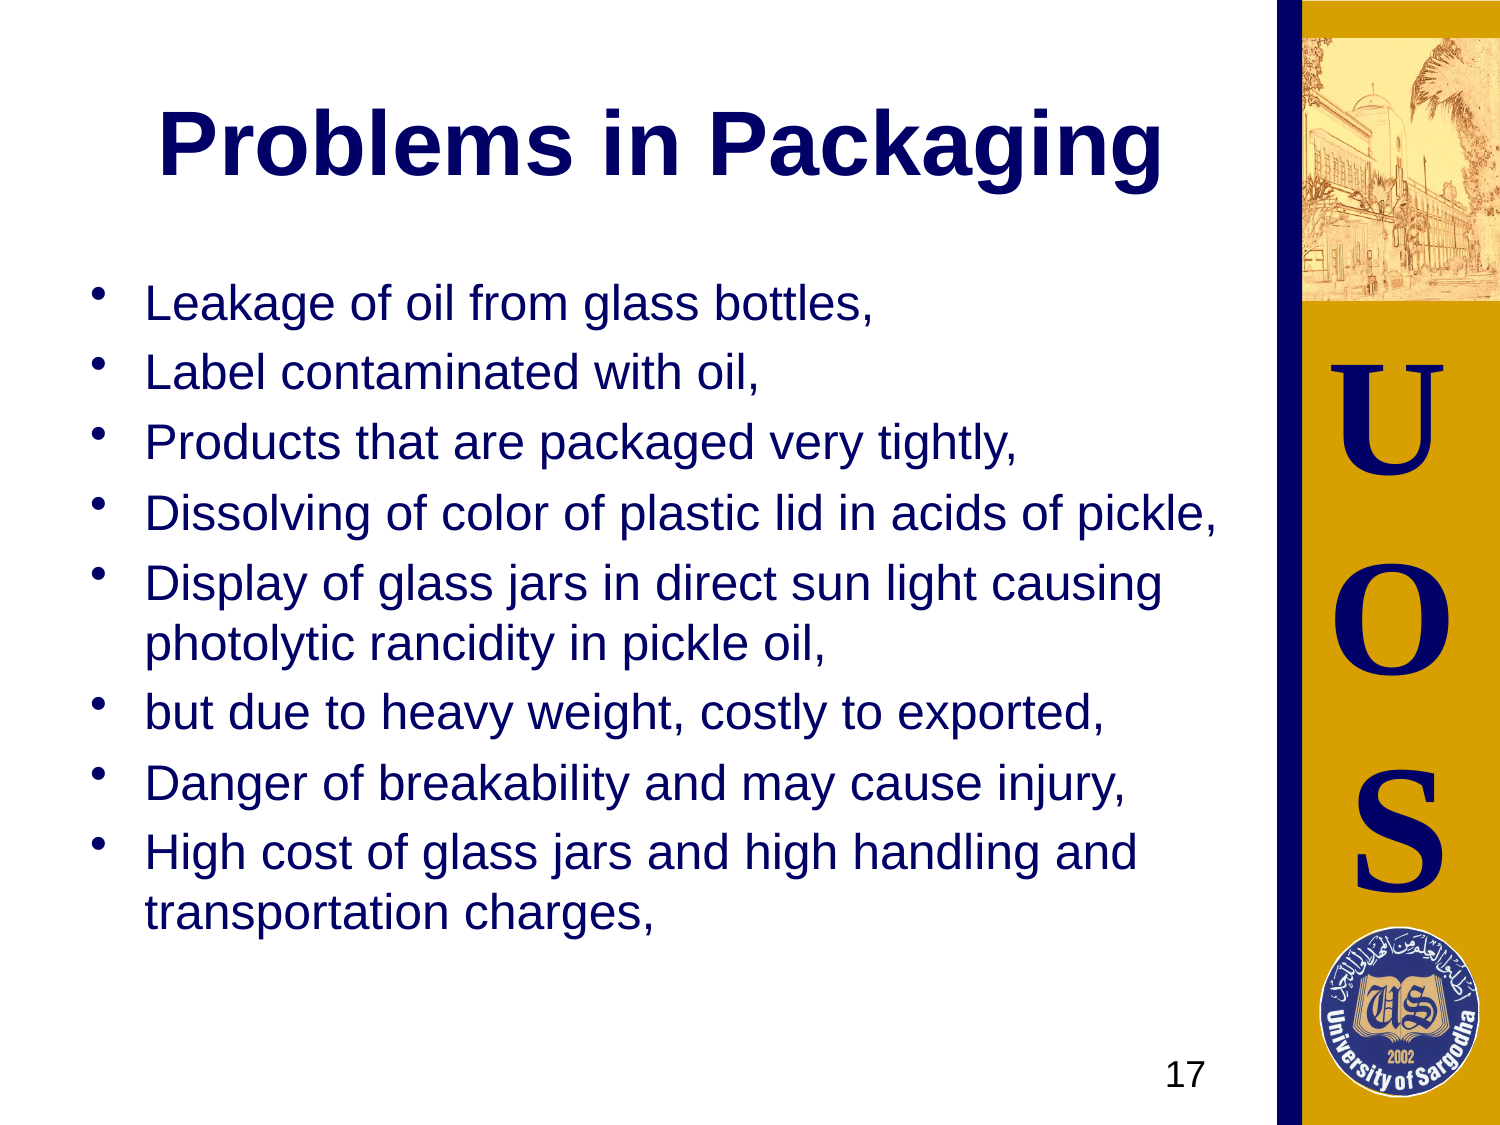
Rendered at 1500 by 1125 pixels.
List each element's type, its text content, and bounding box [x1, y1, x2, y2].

slide_number 17 [1149, 1042, 1500, 1103]
list Leakage of oil from glass bottles, Label contaminated with oil, Products that are packaged very tightly, Dissolving of color of plastic lid in acids of pickle, Display of glass jars in direct sun light causing photolytic rancidity in pickle oil, but due to heavy weight, costly to exported, Danger of breakability and may cause injury, High cost of glass jars and high handling and transportation charges, [75, 262, 1250, 1005]
title Problems in Packaging [75, 45, 1250, 233]
picture [1303, 38, 1500, 301]
